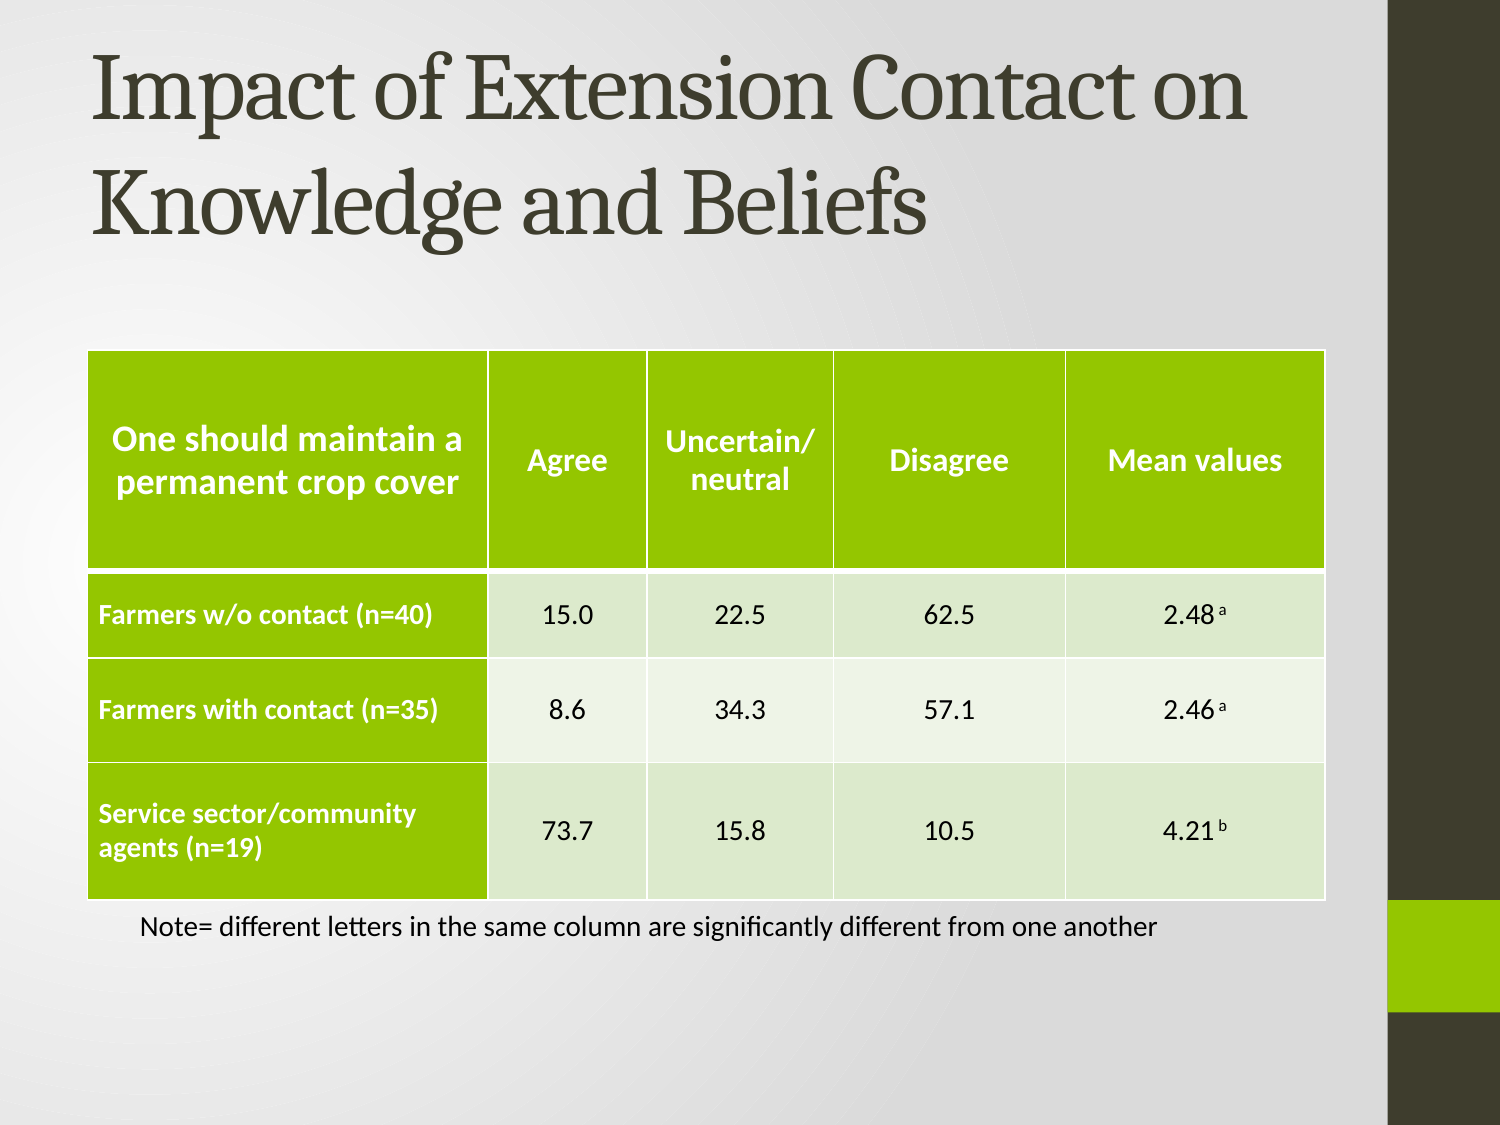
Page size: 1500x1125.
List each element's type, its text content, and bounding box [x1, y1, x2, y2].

table_cell 4.21 b [1066, 763, 1324, 899]
table_header One should maintain a permanent crop cover [88, 351, 487, 568]
table_cell 57.1 [834, 659, 1065, 762]
title Impact of Extension Contact on Knowledge and Beliefs [75, 45, 1325, 233]
table_header Agree [489, 351, 646, 568]
table_cell Farmers w/o contact (n=40) [88, 574, 487, 657]
table_cell Service sector/community agents (n=19) [88, 763, 487, 899]
table_cell 10.5 [834, 763, 1065, 899]
table_header Uncertain/ neutral [648, 351, 833, 568]
table_cell 15.8 [648, 763, 833, 899]
table_header Mean values [1066, 351, 1324, 568]
table_cell 2.48 a [1066, 574, 1324, 657]
table_header Disagree [834, 351, 1065, 568]
table_cell 73.7 [489, 763, 646, 899]
table_cell 15.0 [489, 574, 646, 657]
table_cell 22.5 [648, 574, 833, 657]
table_cell 2.46 a [1066, 659, 1324, 762]
text_box Note= different letters in the same column are significantly different from one another [124, 899, 1250, 950]
table_cell 8.6 [489, 659, 646, 762]
table_cell 34.3 [648, 659, 833, 762]
table_cell 62.5 [834, 574, 1065, 657]
table_cell Farmers with contact (n=35) [88, 659, 487, 762]
